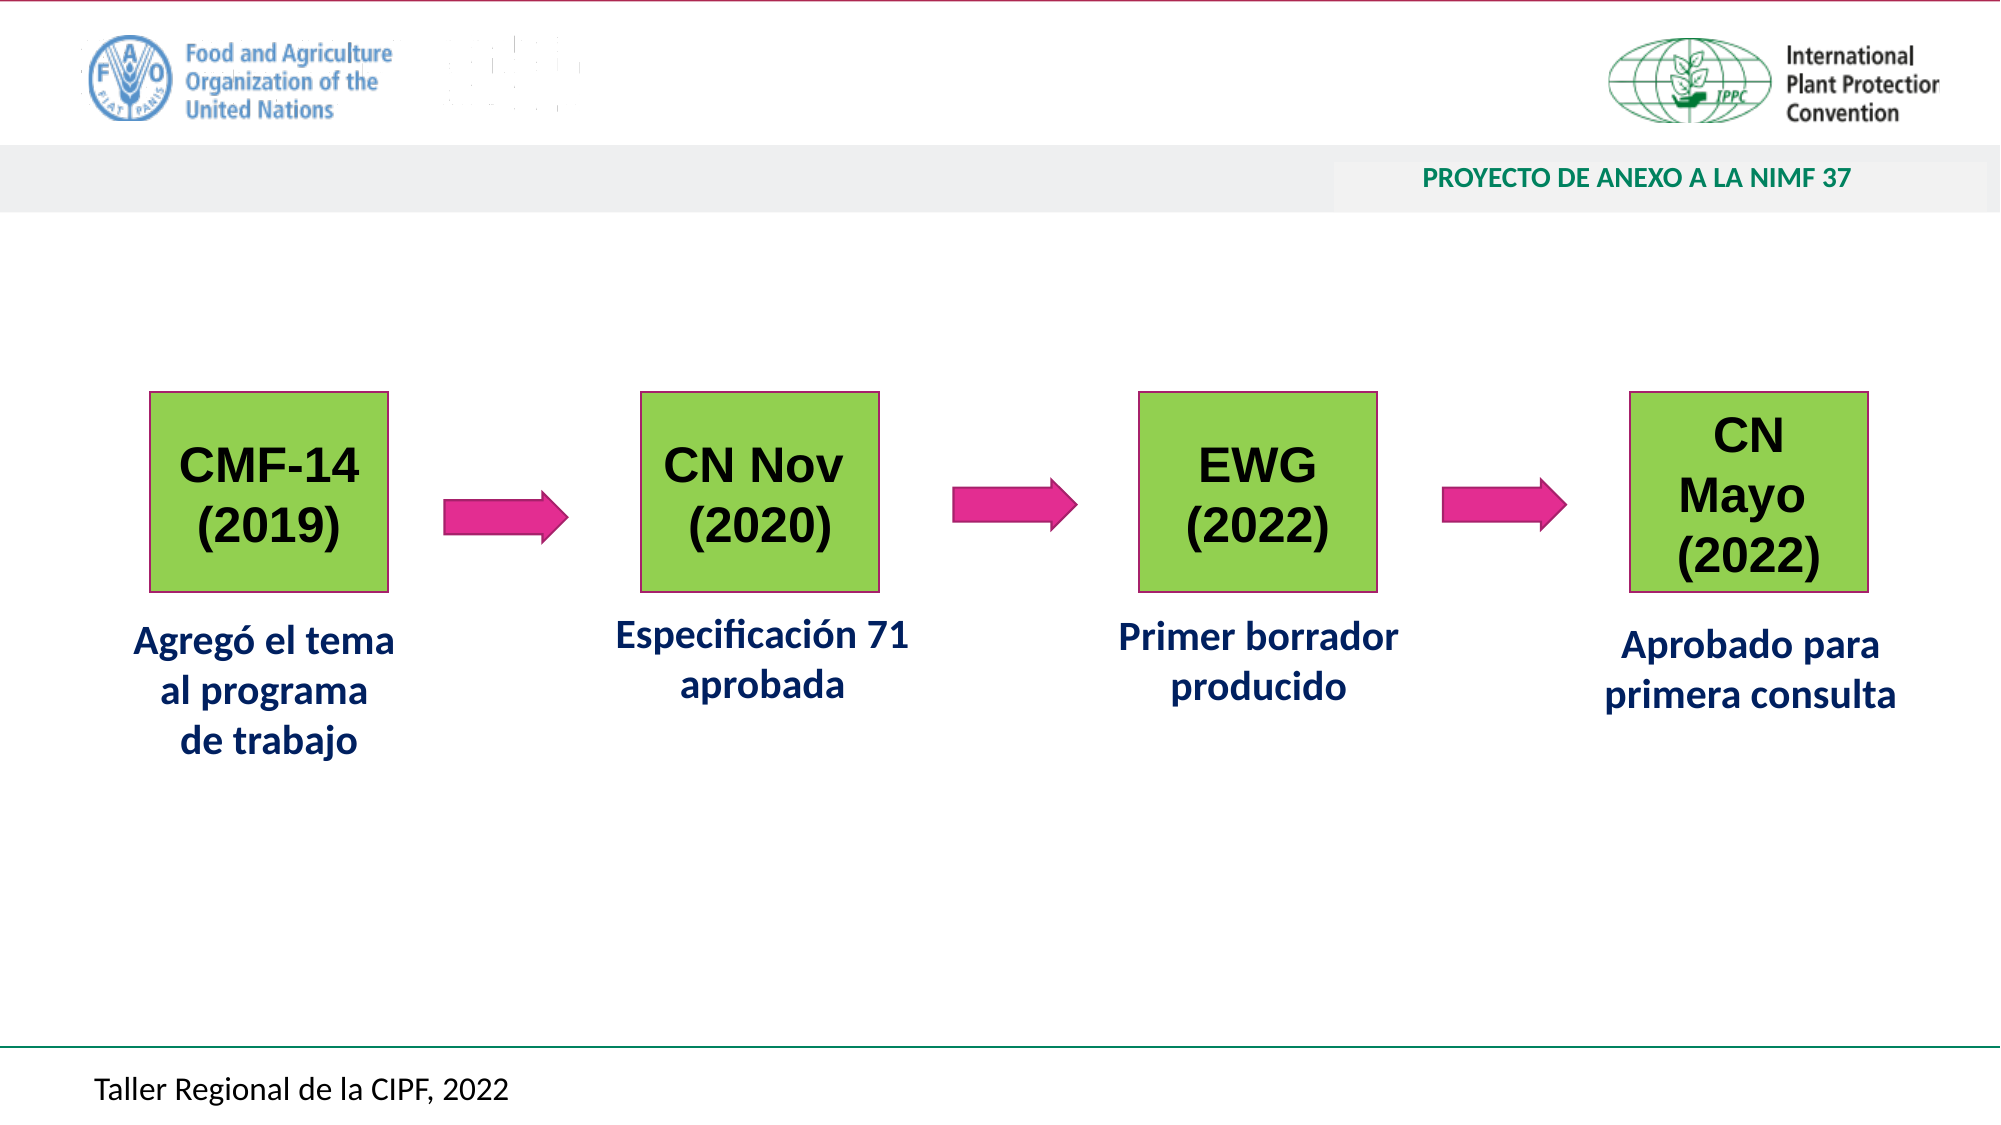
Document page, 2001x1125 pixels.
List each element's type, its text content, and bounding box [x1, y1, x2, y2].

text_box Especificación 71 aprobada [600, 599, 925, 715]
text_box EWG (2022) [1138, 391, 1378, 593]
text_box [1441, 477, 1568, 533]
text_box Aprobado para primera consulta [1580, 608, 1922, 724]
text_box CMF-14 (2019) [149, 391, 389, 593]
text_box [443, 489, 569, 545]
text_box PROYECTO DE ANEXO A LA NIMF 37 [1333, 162, 1987, 213]
text_box Agregó el tema al programa de trabajo [98, 605, 440, 771]
text_box [952, 477, 1078, 533]
text_box CN Mayo (2022) [1629, 391, 1869, 593]
text_box Primer borrador producido [1067, 601, 1451, 717]
text_box Taller Regional de la CIPF, 2022 [39, 1049, 564, 1125]
text_box CN Nov (2020) [640, 391, 880, 593]
